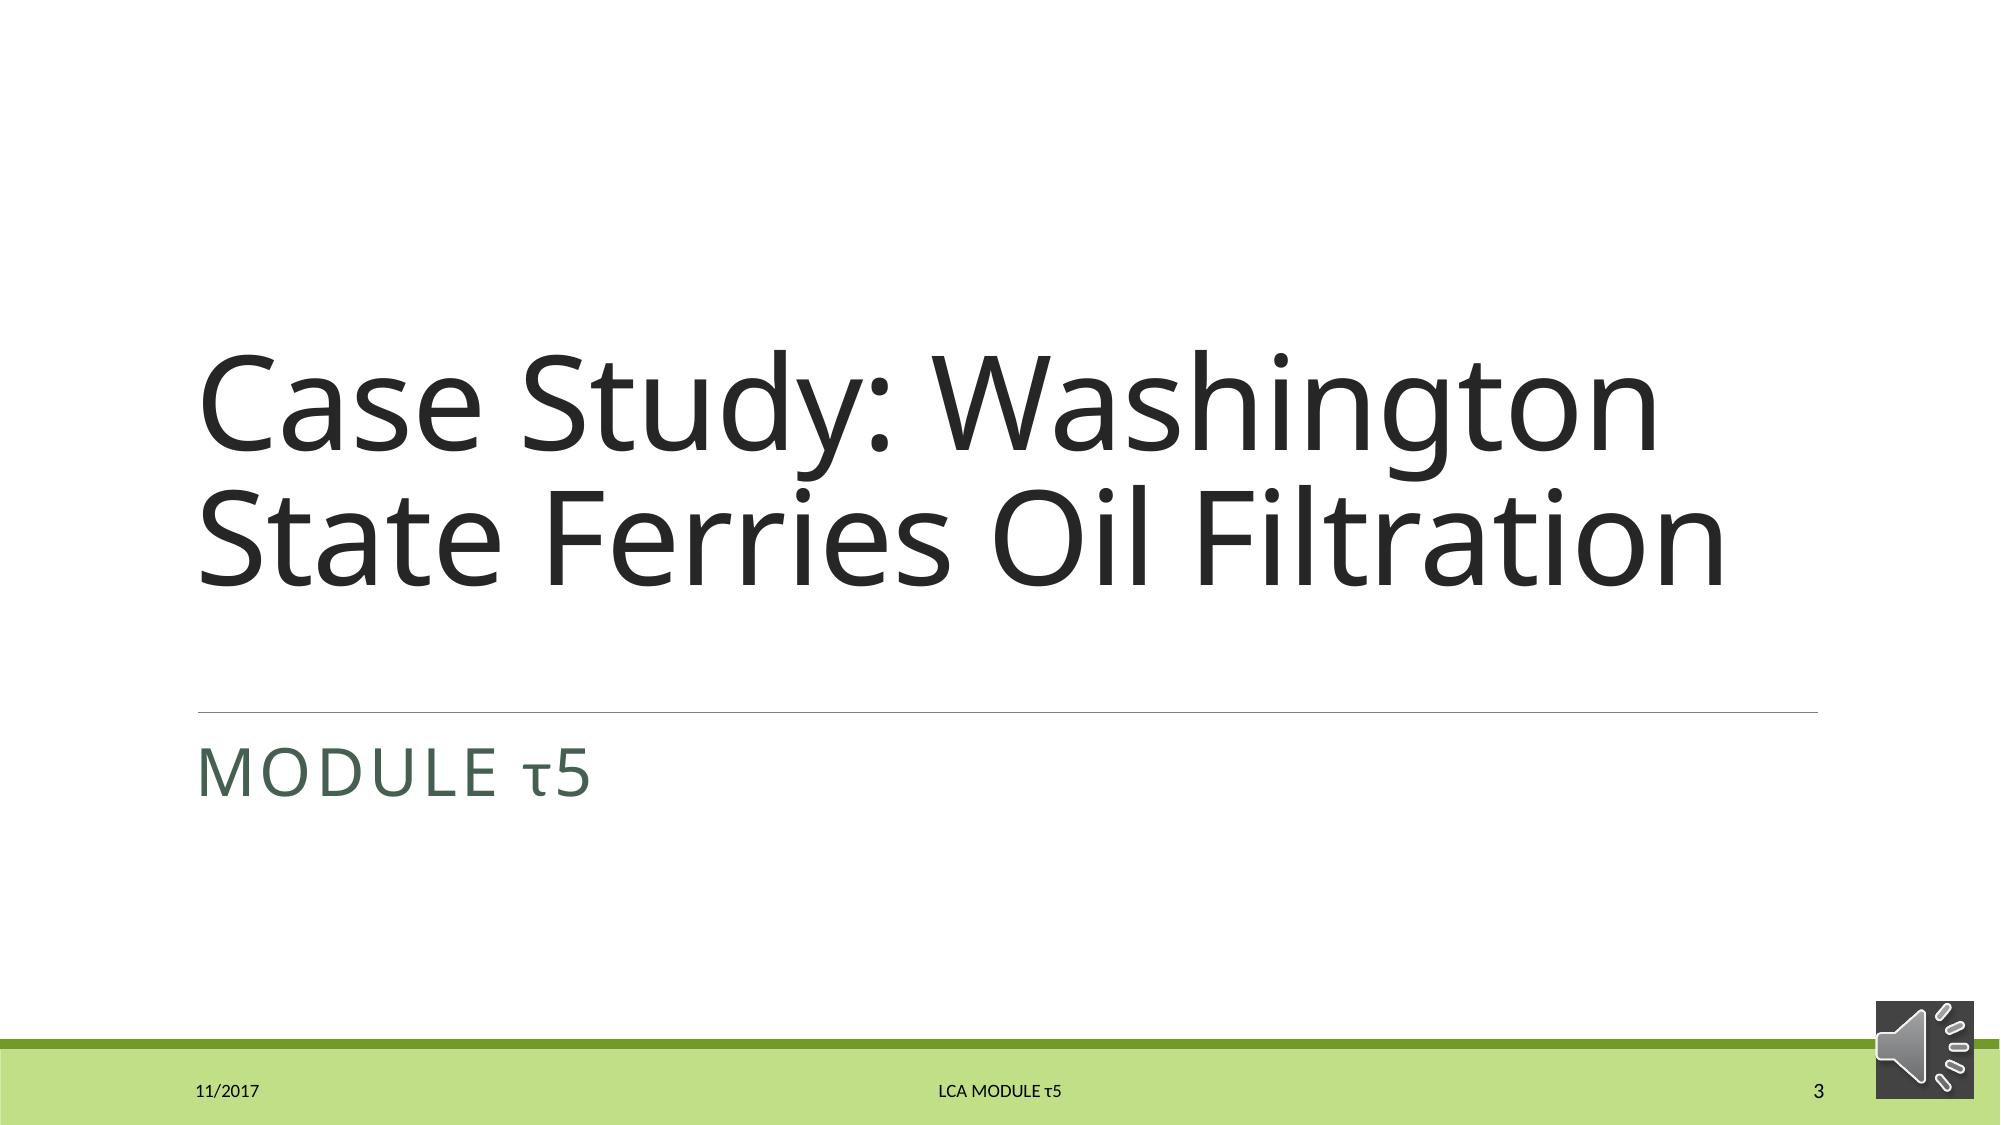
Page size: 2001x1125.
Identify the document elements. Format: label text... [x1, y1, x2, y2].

title Case Study: Washington State Ferries Oil Filtration [180, 227, 1796, 620]
footer LCA Module τ5 [604, 1059, 1396, 1120]
subtitle Module τ5 [180, 730, 1831, 919]
picture [1874, 999, 1976, 1101]
slide_number 11/2017 [180, 1059, 586, 1120]
slide_number 3 [1624, 1059, 1840, 1120]
